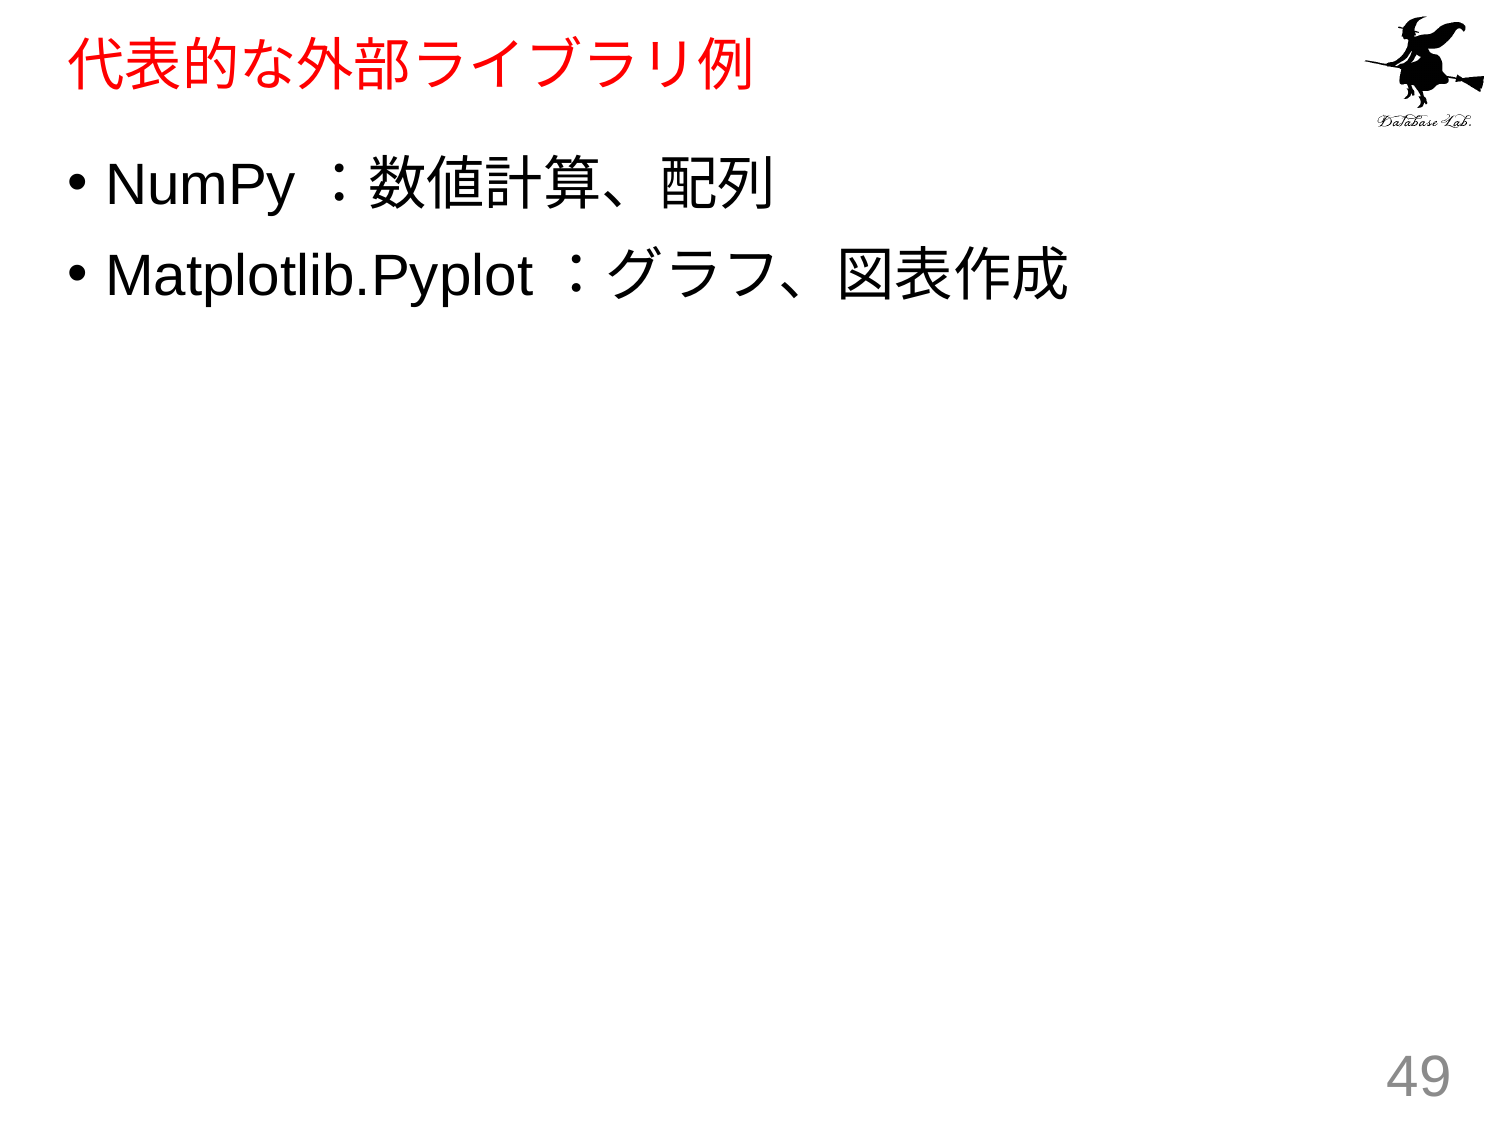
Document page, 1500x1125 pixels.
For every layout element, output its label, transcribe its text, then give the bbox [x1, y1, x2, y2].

slide_number 49 [1129, 1042, 1467, 1103]
list NumPy：数値計算、配列 Matplotlib.Pyplot：グラフ、図表作成 [52, 138, 1441, 1014]
title 代表的な外部ライブラリ例 [52, 28, 1441, 106]
picture [1362, 14, 1486, 130]
